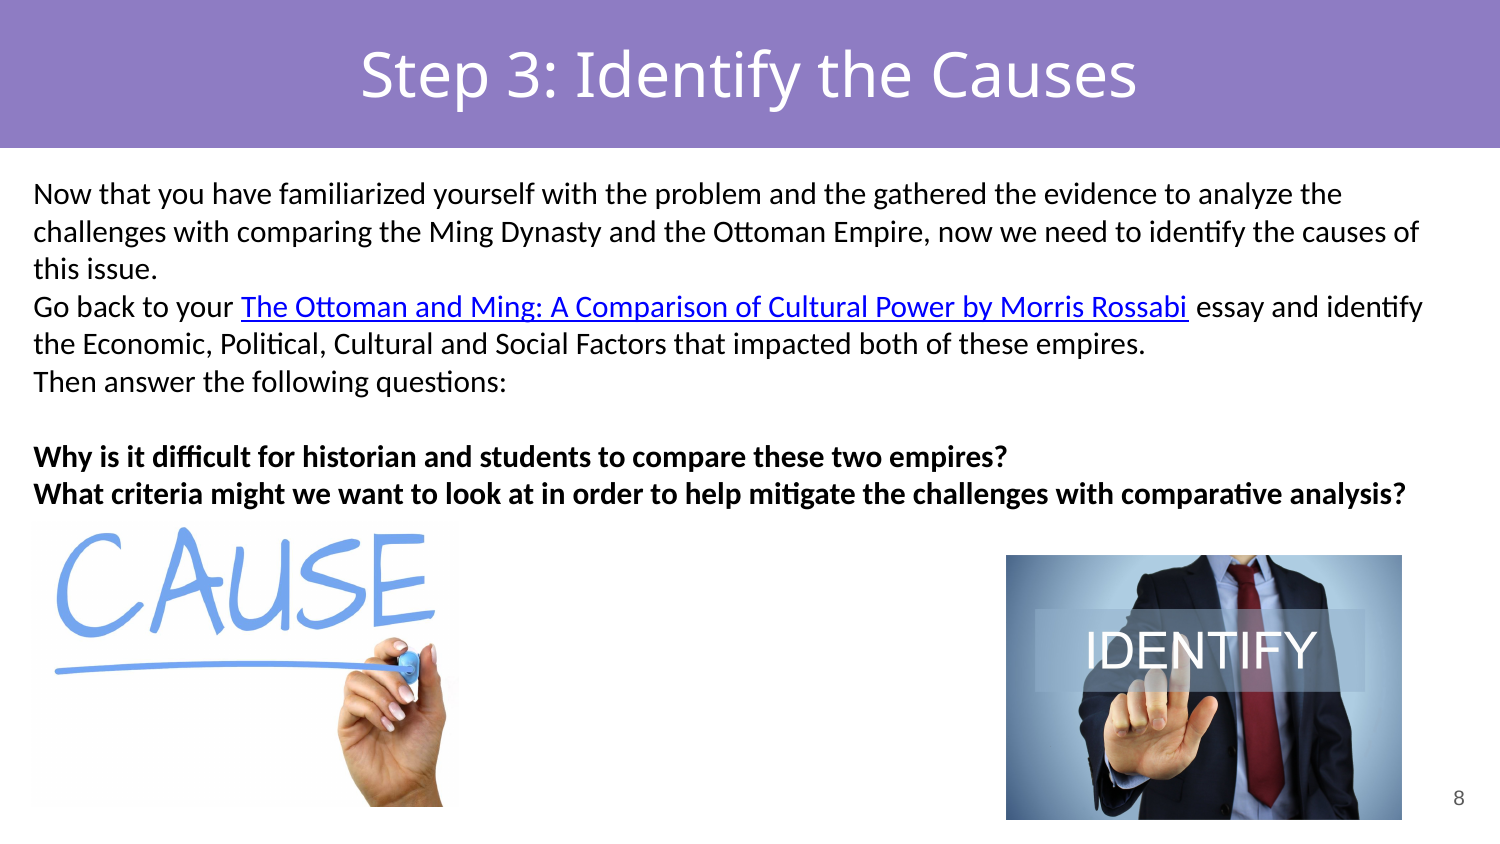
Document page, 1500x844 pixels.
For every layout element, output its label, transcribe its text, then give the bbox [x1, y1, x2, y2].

picture [1005, 555, 1403, 821]
slide_number ‹#› [1389, 764, 1480, 830]
subtitle Now that you have familiarized yourself with the problem and the gathered the evidence to analyze the challenges with comparing the Ming Dynasty and the Ottoman Empire, now we need to identify the causes of this issue. Go back to your The Ottoman and Ming: A Comparison of Cultural Power by Morris Rossabi essay and identify the Economic, Political, Cultural and Social Factors that impacted both of these empires. Then answer the following questions: Why is it difficult for historian and students to compare these two empires? What criteria might we want to look at in order to help mitigate the challenges with comparative analysis? [18, 158, 1462, 530]
title Step 3: Identify the Causes [0, 0, 1500, 148]
picture [30, 521, 459, 807]
